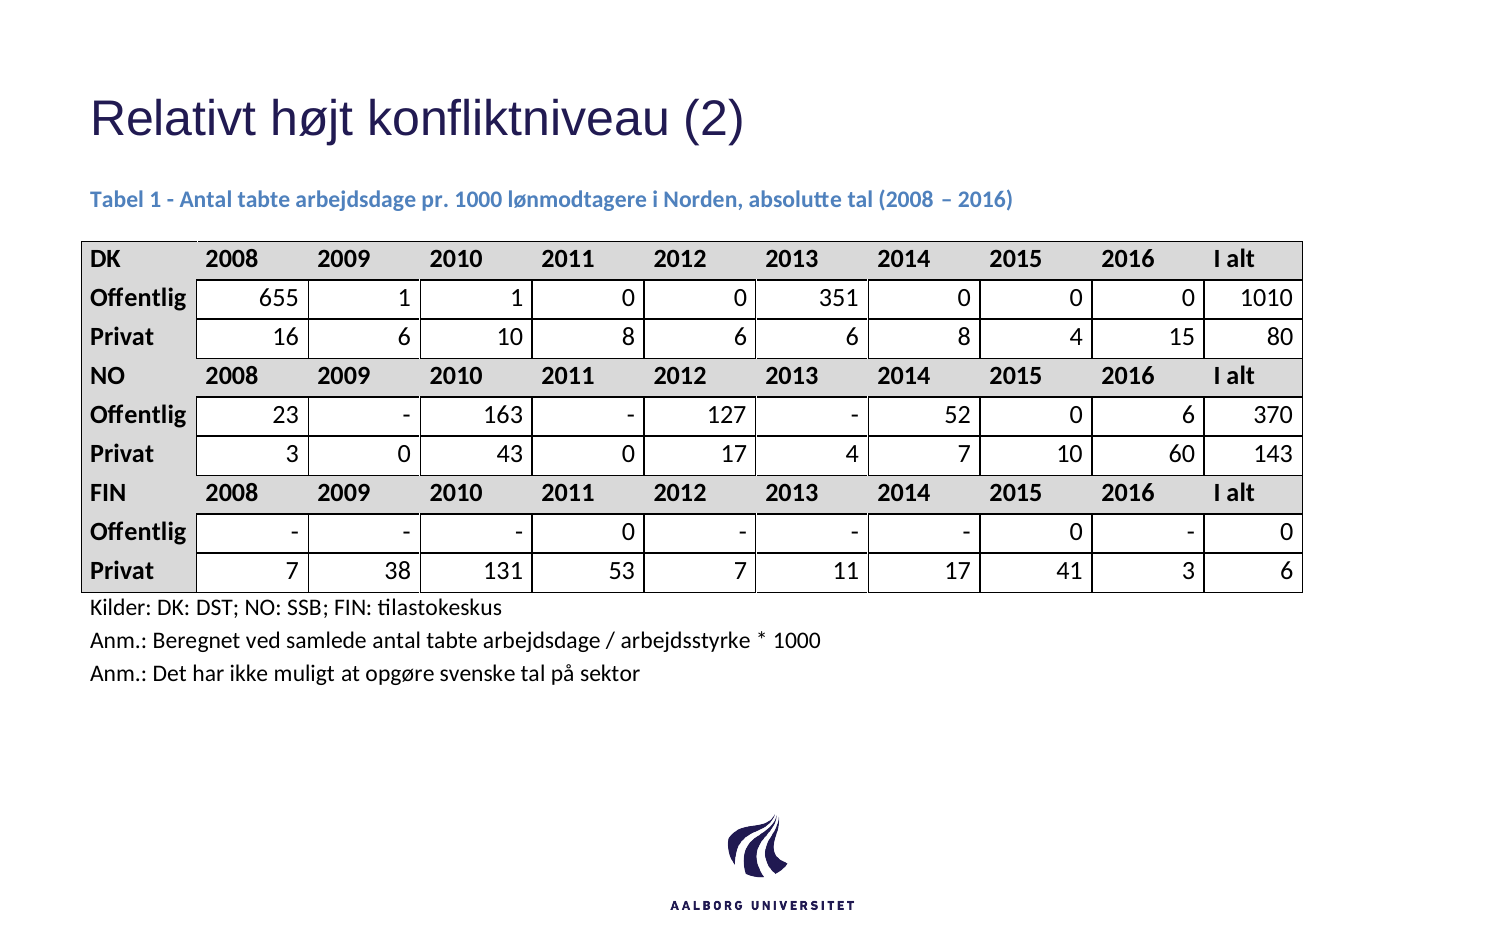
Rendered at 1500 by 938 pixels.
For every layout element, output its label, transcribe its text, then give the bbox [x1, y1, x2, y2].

title Relativt højt konfliktniveau (2) [75, 37, 1425, 188]
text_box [80, 184, 1500, 694]
picture [655, 799, 869, 925]
